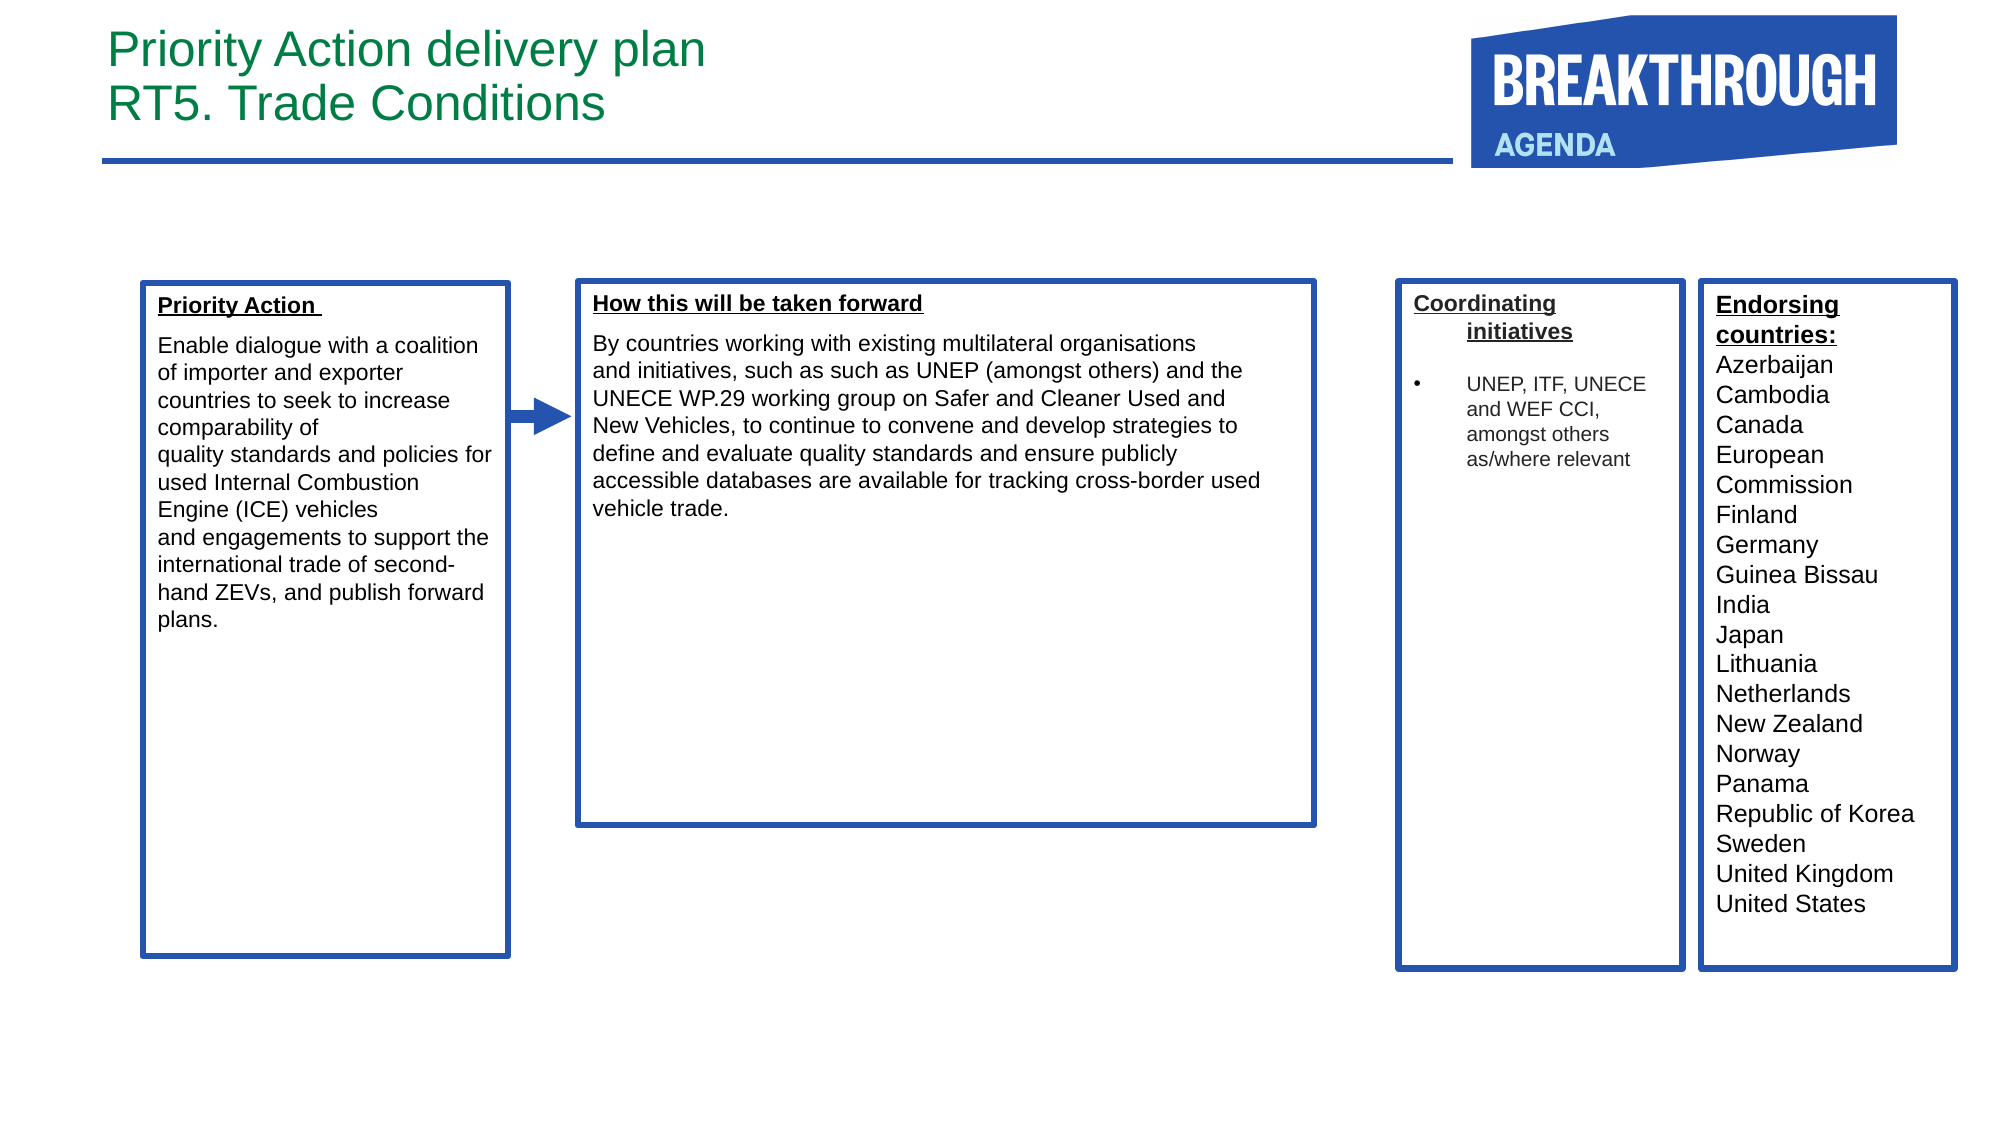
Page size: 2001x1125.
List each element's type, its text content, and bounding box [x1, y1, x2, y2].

text_box How this will be taken forward By countries working with existing multilateral organisations and initiatives, such as such as UNEP (amongst others) and the UNECE WP.29 working group on Safer and Cleaner Used and New Vehicles, to continue to convene and develop strategies to define and evaluate quality standards and ensure publicly accessible databases are available for tracking cross-border used vehicle trade. [577, 281, 1314, 826]
picture [1471, 15, 1897, 168]
text_box Coordinating initiatives UNEP, ITF, UNECE and WEF CCI, amongst others as/where relevant [1398, 281, 1683, 969]
title Priority Action delivery plan RT5. Trade Conditions [107, 23, 1437, 212]
text_box Endorsing countries: Azerbaijan Cambodia Canada European Commission Finland Germany Guinea Bissau India Japan Lithuania Netherlands New Zealand Norway Panama Republic of Korea Sweden United Kingdom United States [1700, 281, 1955, 969]
text_box Priority Action Enable dialogue with a coalition of importer and exporter countries to seek to increase comparability of quality standards and policies for used Internal Combustion Engine (ICE) vehicles and engagements to support the international trade of second-hand ZEVs, and publish forward plans. [142, 282, 509, 957]
